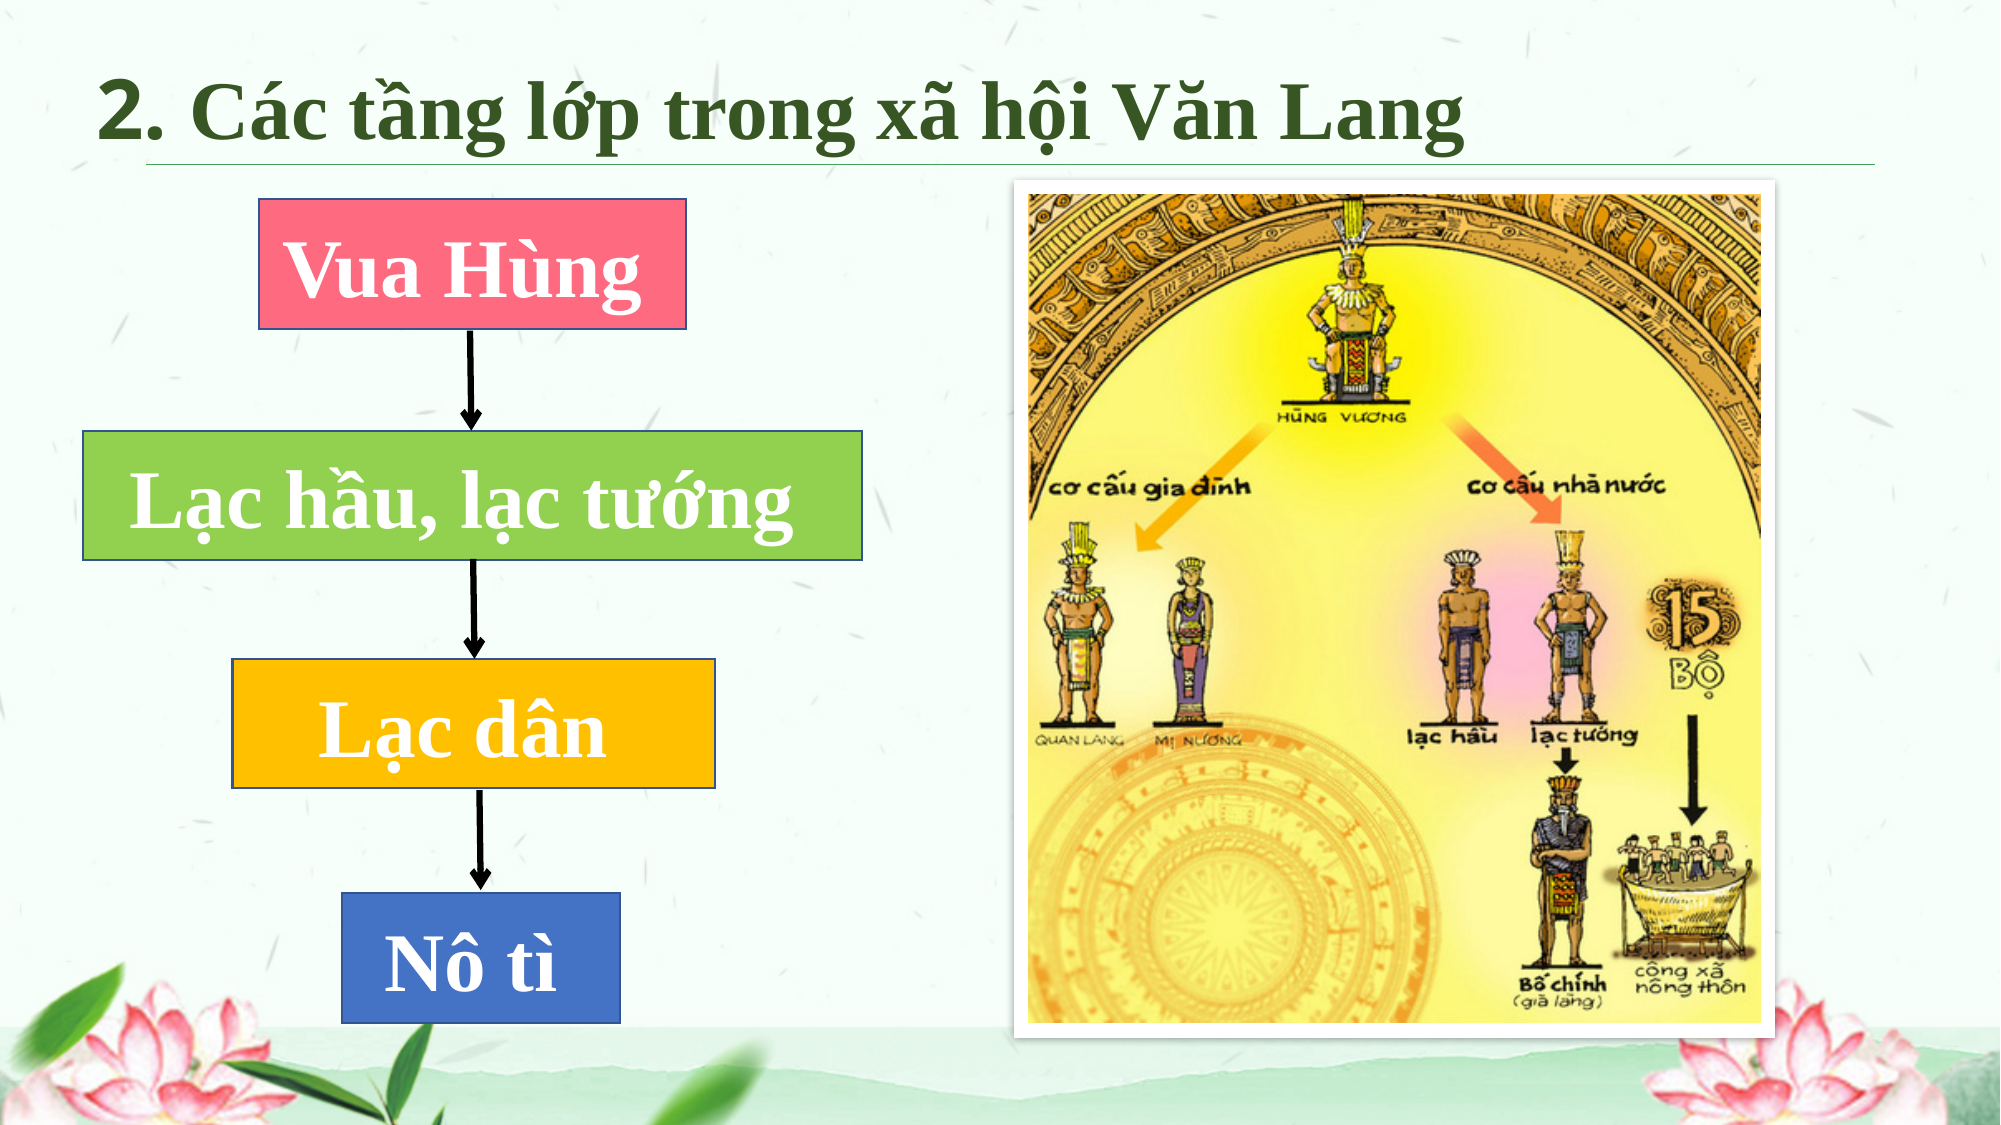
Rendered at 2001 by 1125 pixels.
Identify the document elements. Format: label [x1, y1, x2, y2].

picture [1028, 194, 1761, 1023]
text_box [0, 0, 2000, 1125]
